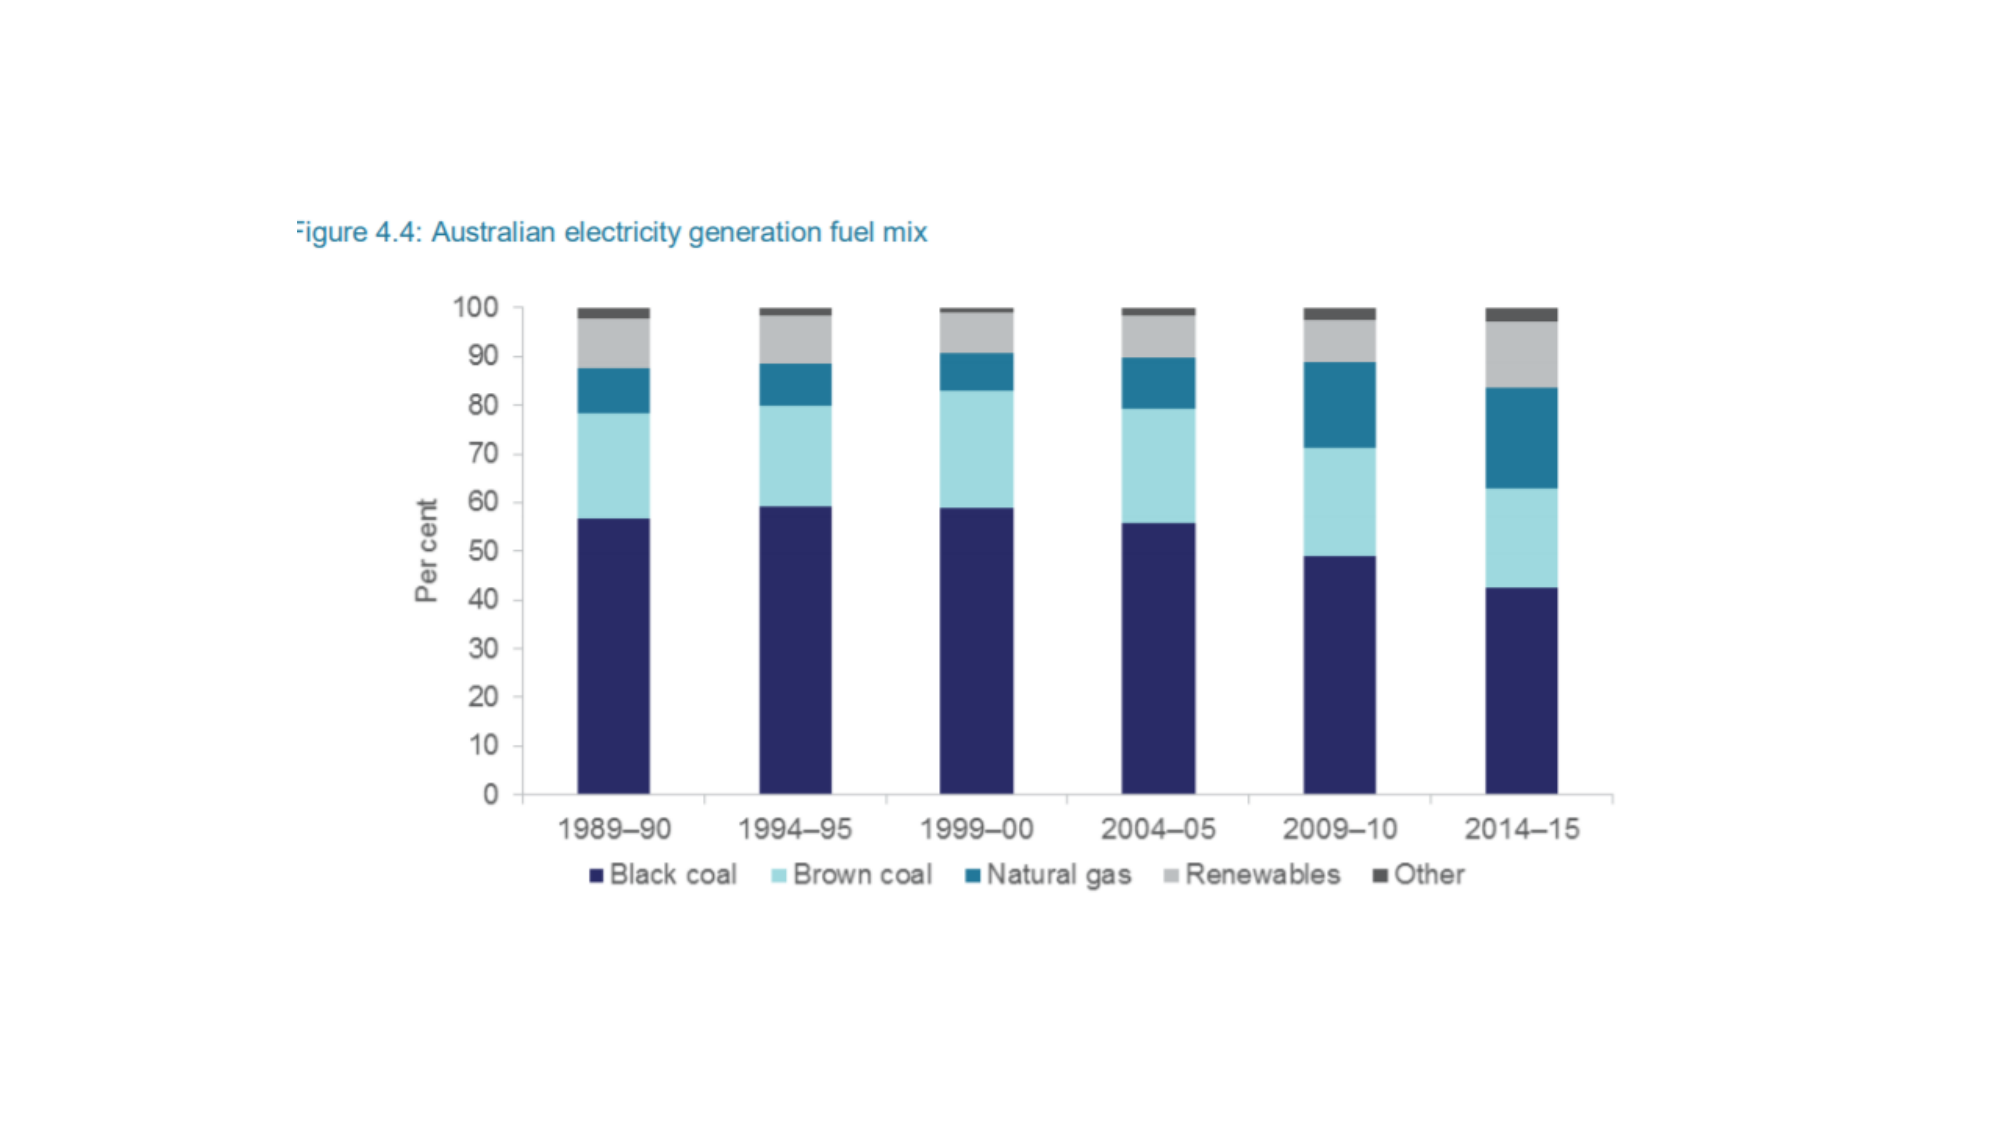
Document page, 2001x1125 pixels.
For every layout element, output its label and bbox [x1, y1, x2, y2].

picture [297, 209, 1703, 916]
